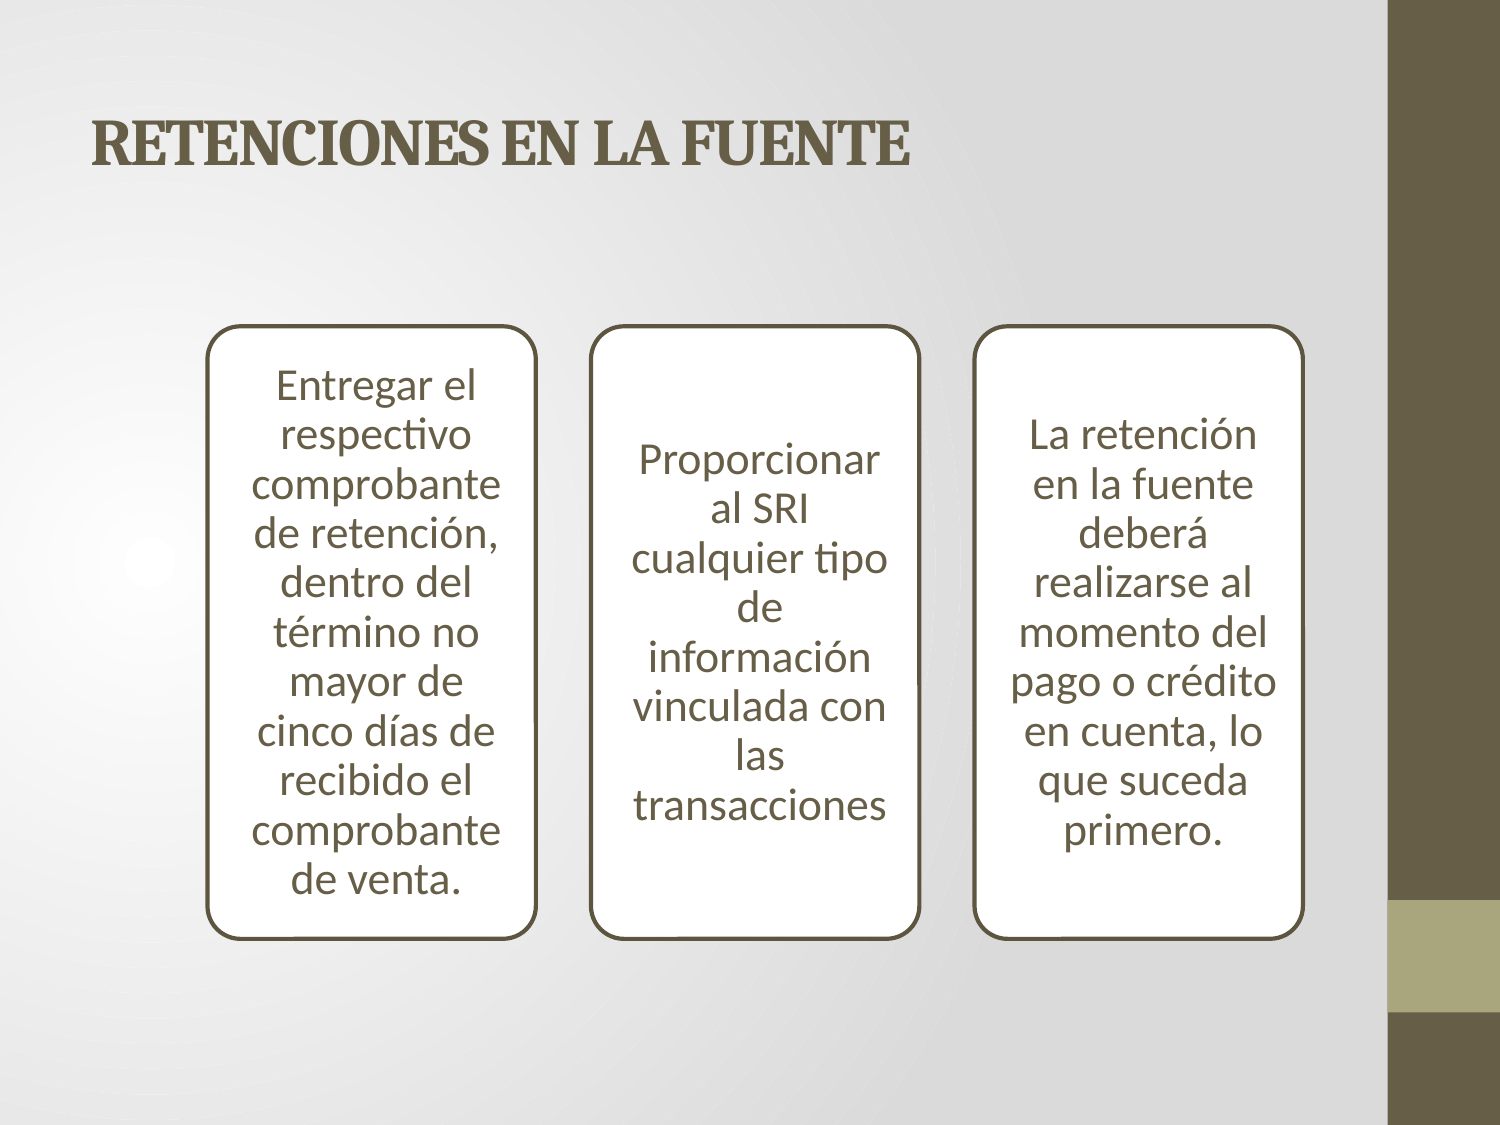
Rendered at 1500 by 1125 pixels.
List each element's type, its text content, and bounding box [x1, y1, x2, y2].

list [206, 325, 1305, 940]
title RETENCIONES EN LA FUENTE [75, 45, 1325, 233]
